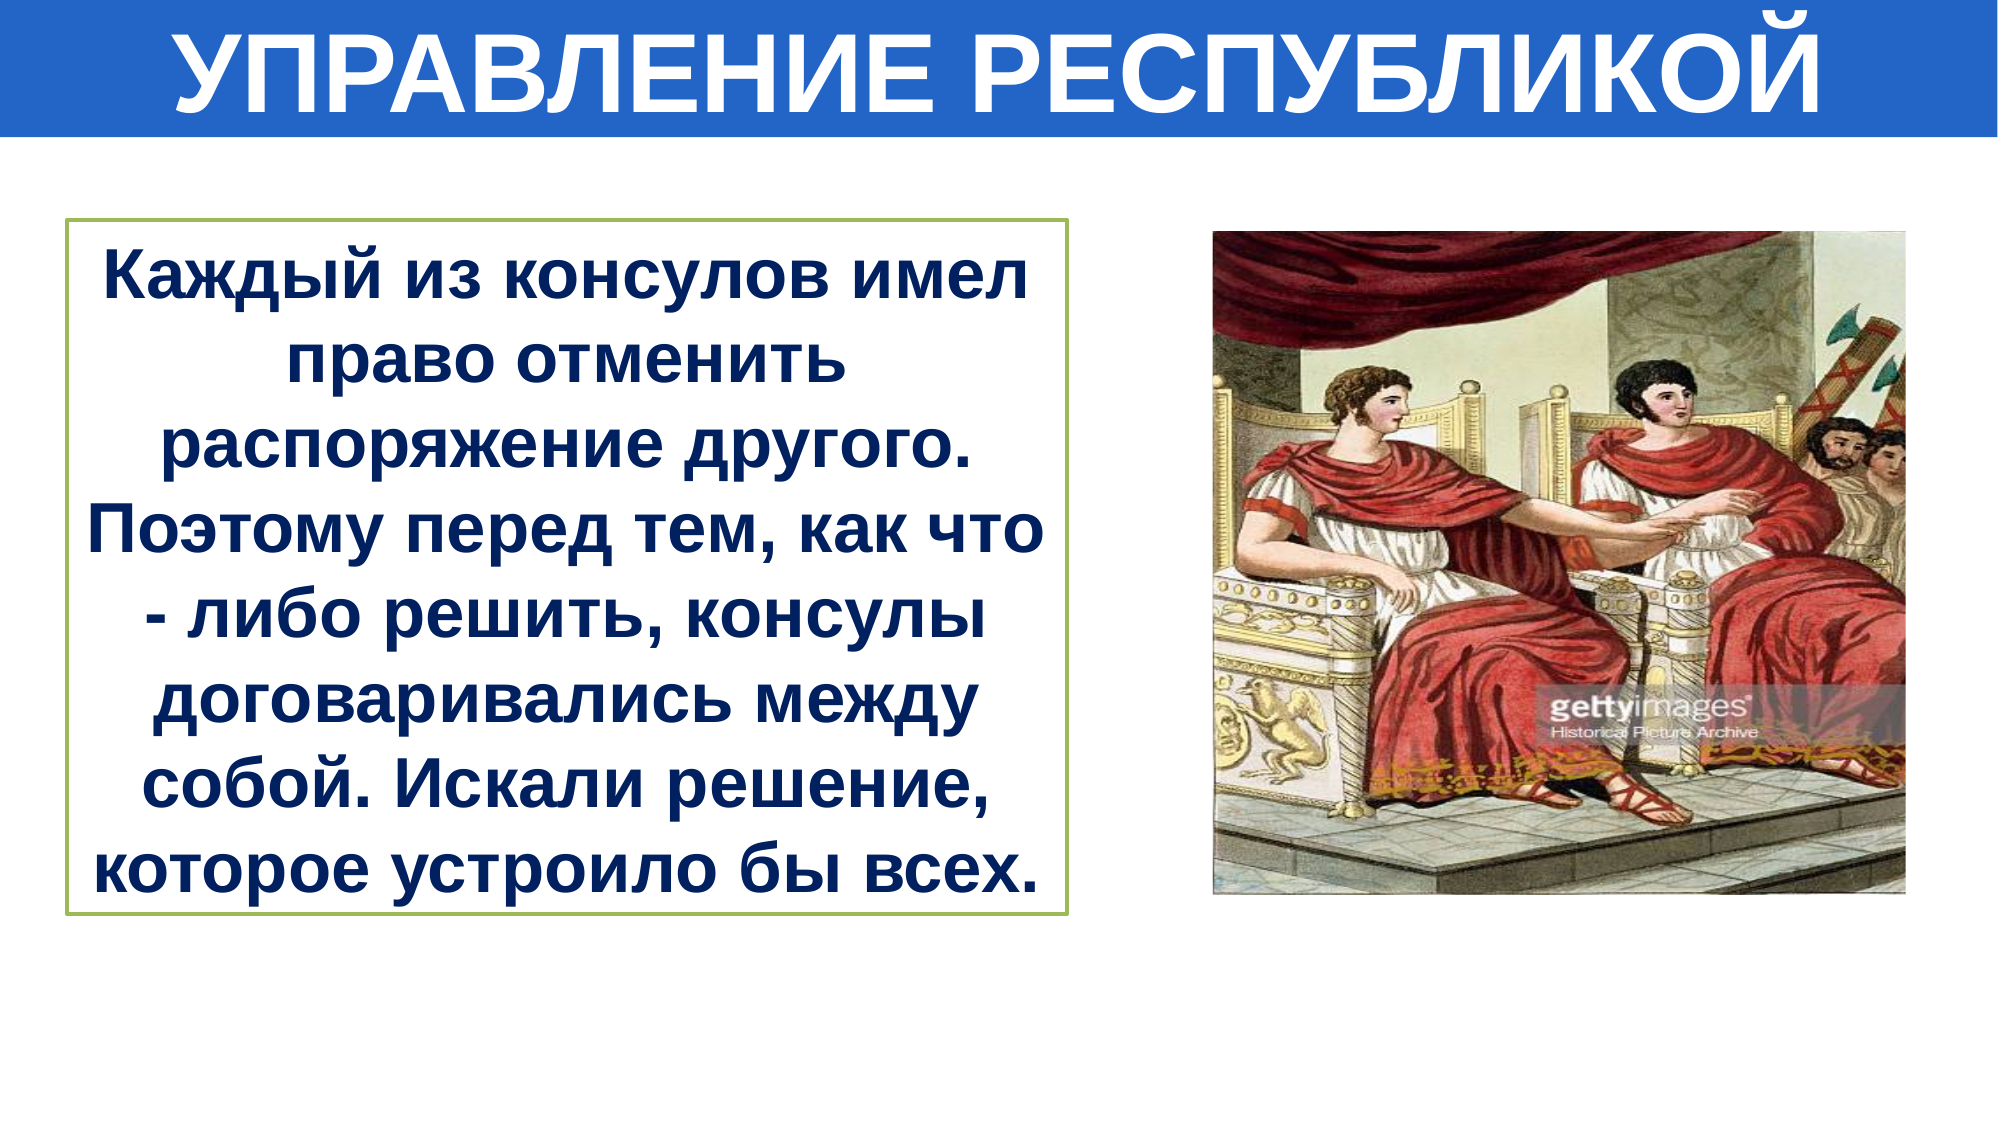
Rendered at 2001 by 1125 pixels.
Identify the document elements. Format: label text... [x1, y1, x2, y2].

text_box Каждый из консулов имел право отменить распоряжение другого. Поэтому перед тем, как что - либо решить, консулы договаривались между собой. Искали решение, которое устроило бы всех. [65, 218, 1069, 916]
picture [1212, 231, 1906, 895]
text_box УПРАВЛЕНИЕ РЕСПУБЛИКОЙ [0, 0, 1998, 138]
